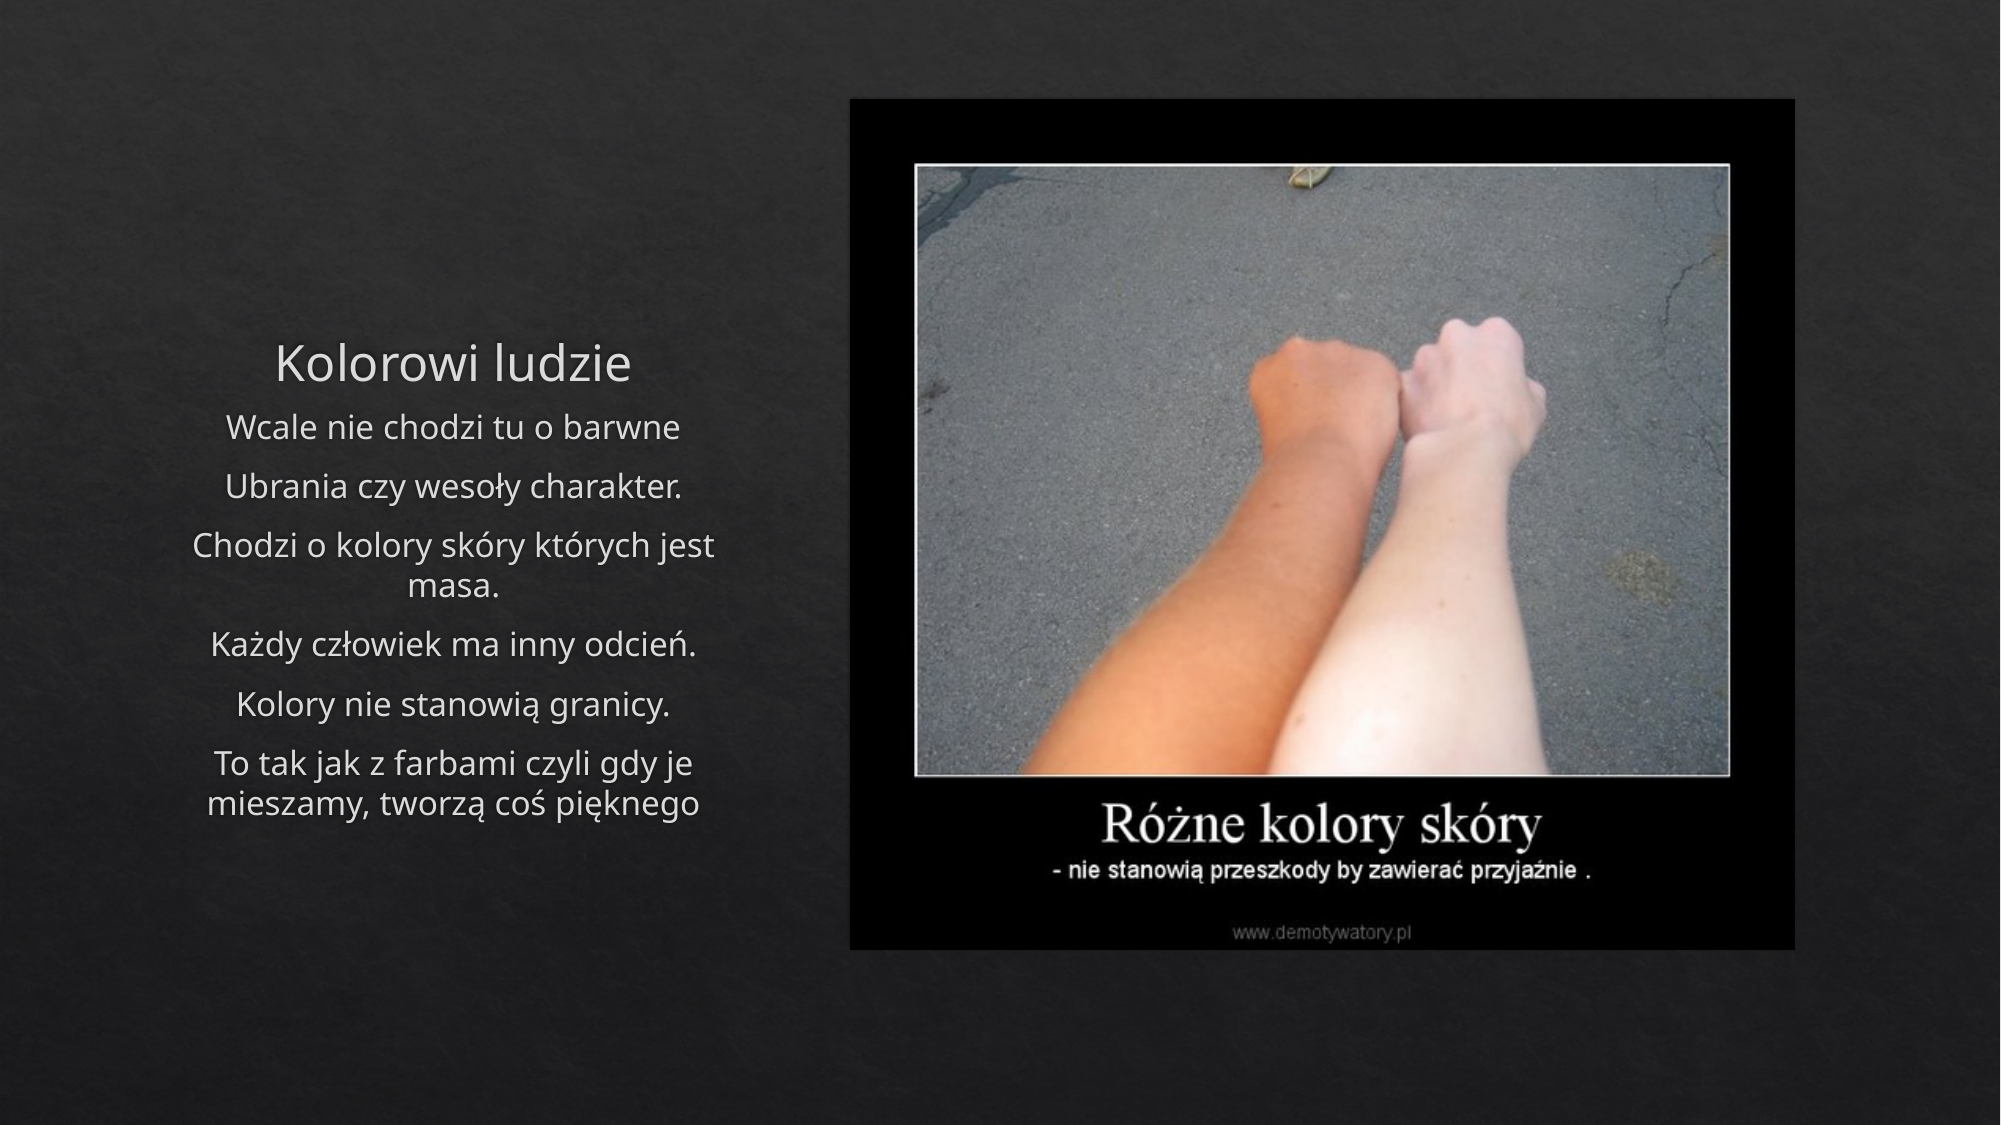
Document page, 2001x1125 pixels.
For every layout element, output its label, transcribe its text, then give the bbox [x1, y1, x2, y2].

title Kolorowi ludzie [149, 99, 758, 395]
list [850, 99, 1795, 951]
list Wcale nie chodzi tu o barwne Ubrania czy wesoły charakter. Chodzi o kolory skóry których jest masa. Każdy człowiek ma inny odcień. Kolory nie stanowią granicy. To tak jak z farbami czyli gdy je mieszamy, tworzą coś pięknego [149, 398, 758, 950]
